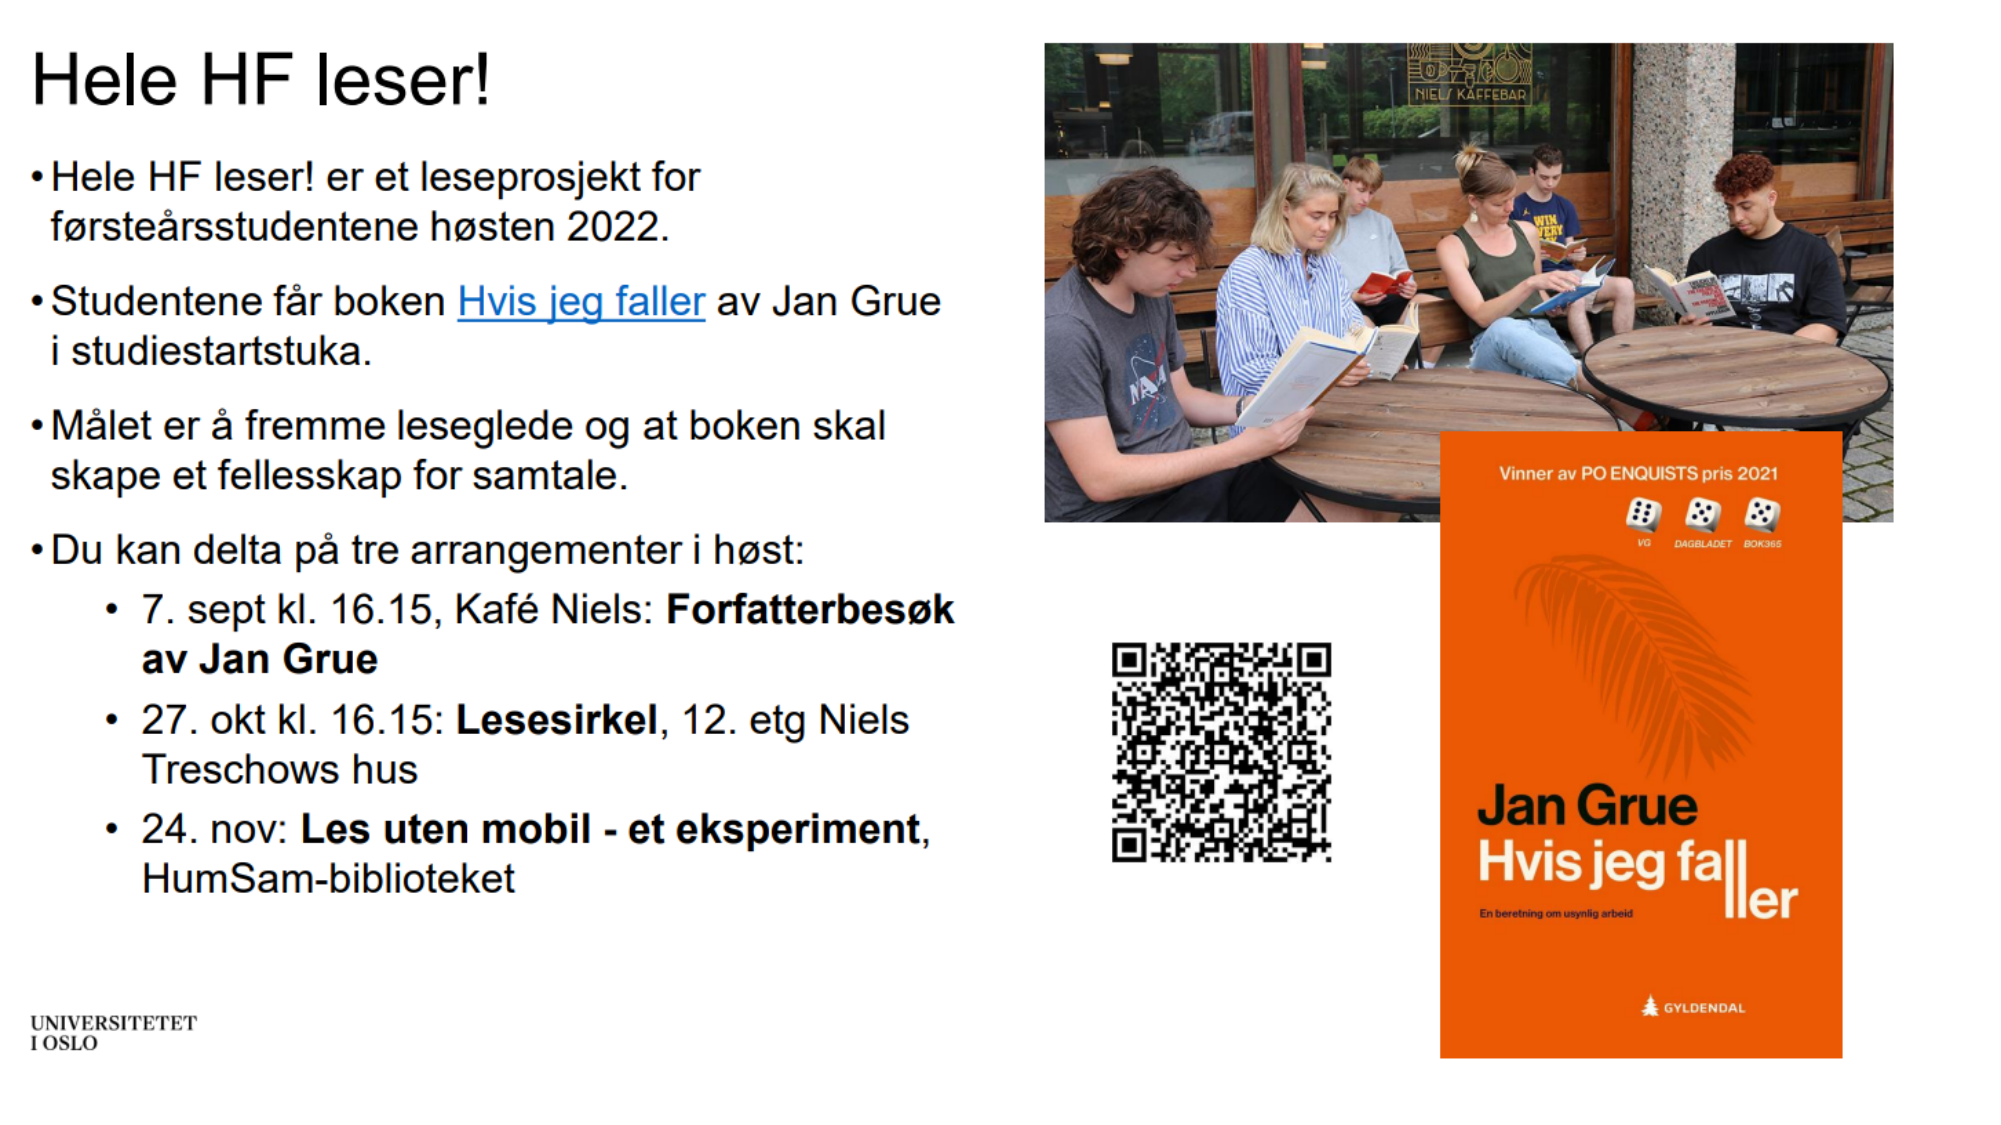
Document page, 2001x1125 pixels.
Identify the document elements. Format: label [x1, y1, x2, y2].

list [0, 0, 1942, 1107]
